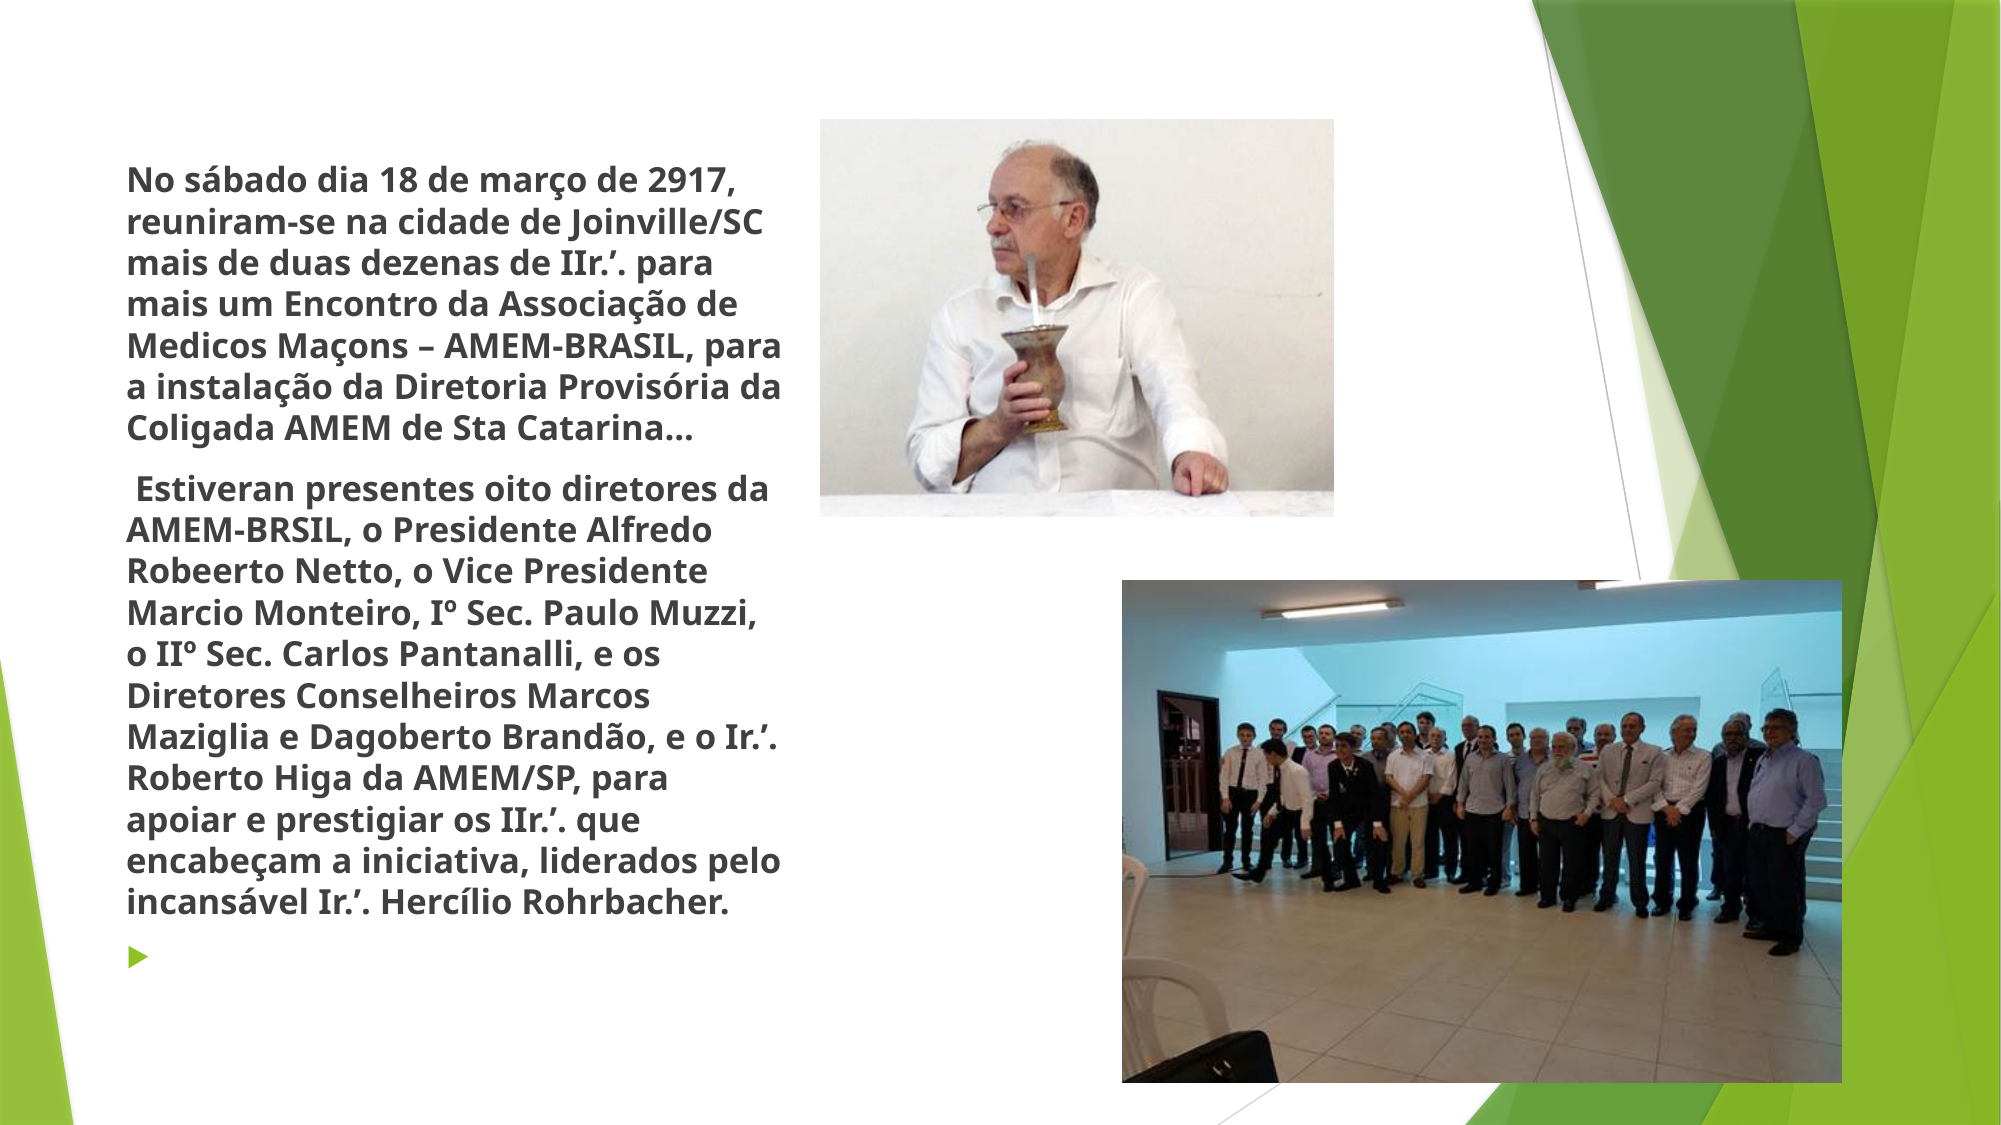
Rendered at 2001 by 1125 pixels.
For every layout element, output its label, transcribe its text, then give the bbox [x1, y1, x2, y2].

list No sábado dia 18 de março de 2917, reuniram-se na cidade de Joinville/SC mais de duas dezenas de IIr.’. para mais um Encontro da Associação de Medicos Maçons – AMEM-BRASIL, para a instalação da Diretoria Provisória da Coligada AMEM de Sta Catarina... Estiveran presentes oito diretores da AMEM-BRSIL, o Presidente Alfredo Robeerto Netto, o Vice Presidente Marcio Monteiro, Iº Sec. Paulo Muzzi, o IIº Sec. Carlos Pantanalli, e os Diretores Conselheiros Marcos Maziglia e Dagoberto Brandão, e o Ir.’. Roberto Higa da AMEM/SP, para apoiar e prestigiar os IIr.’. que encabeçam a iniciativa, liderados pelo incansável Ir.’. Hercílio Rohrbacher. [111, 90, 798, 1066]
picture [1121, 579, 1843, 1084]
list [820, 118, 1335, 517]
